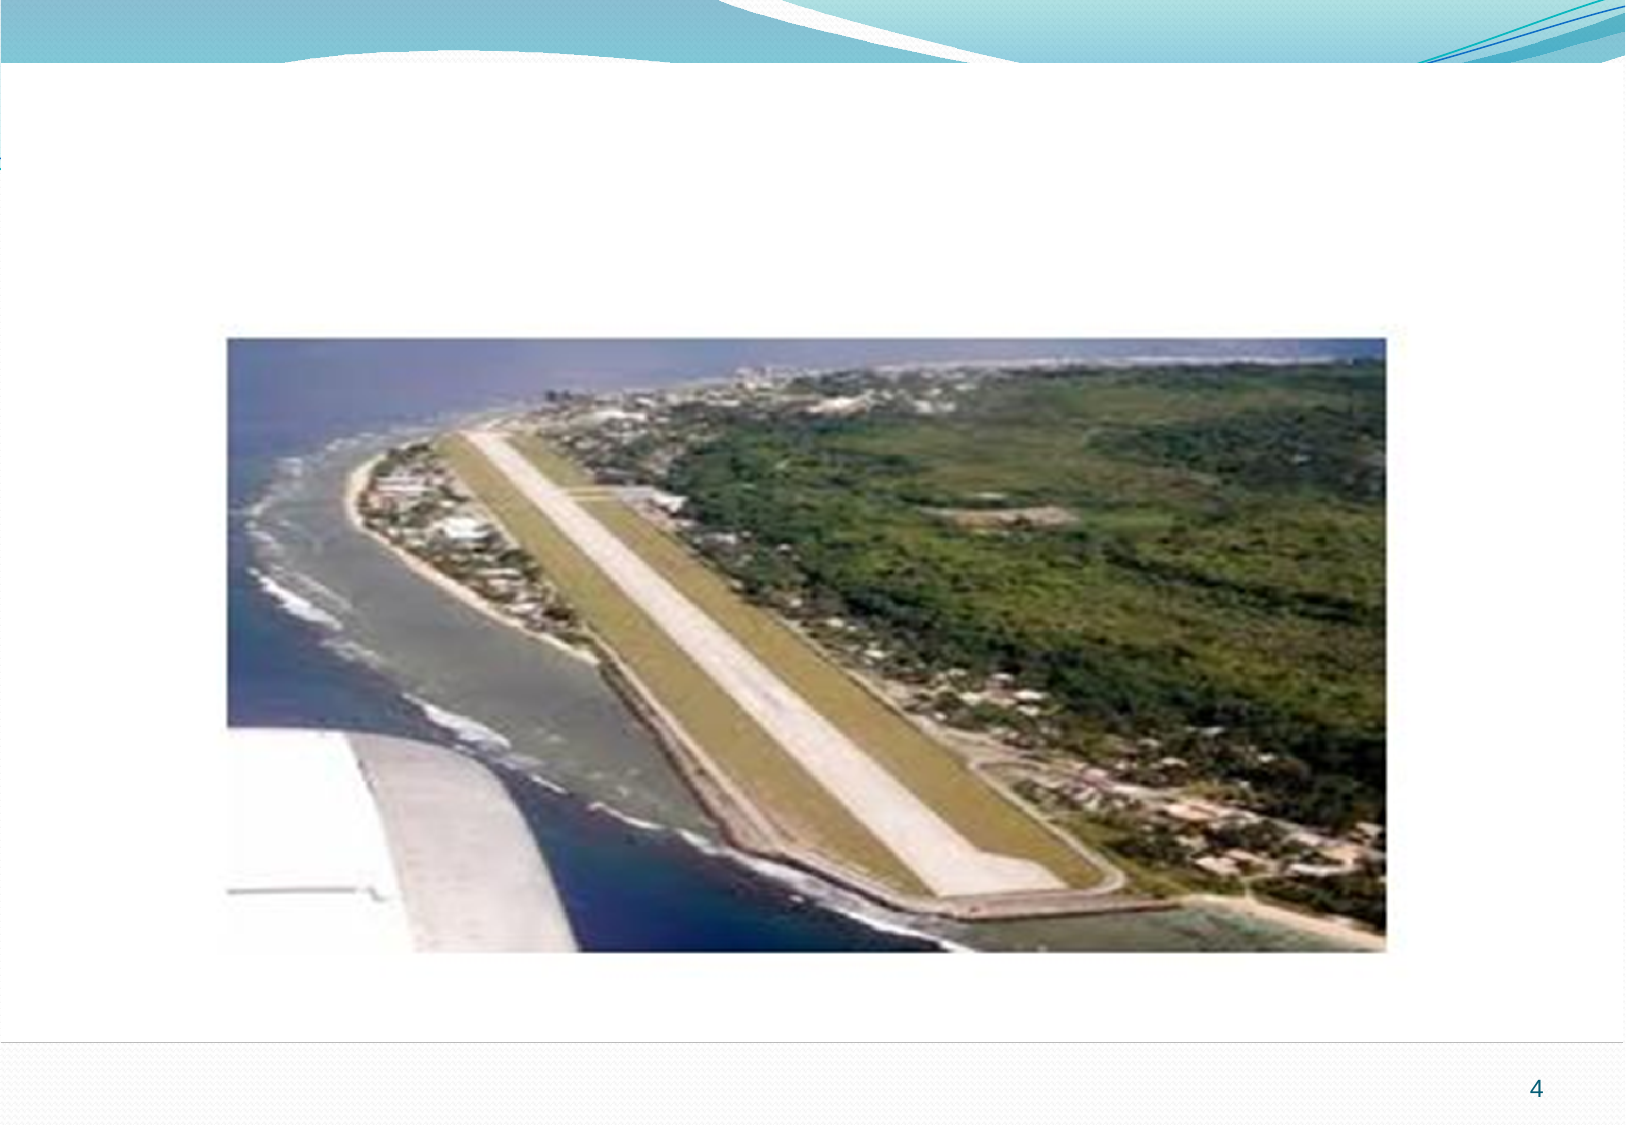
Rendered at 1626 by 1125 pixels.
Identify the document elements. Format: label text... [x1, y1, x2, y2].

picture [0, 62, 1625, 1043]
slide_number 3 [1408, 1054, 1544, 1103]
